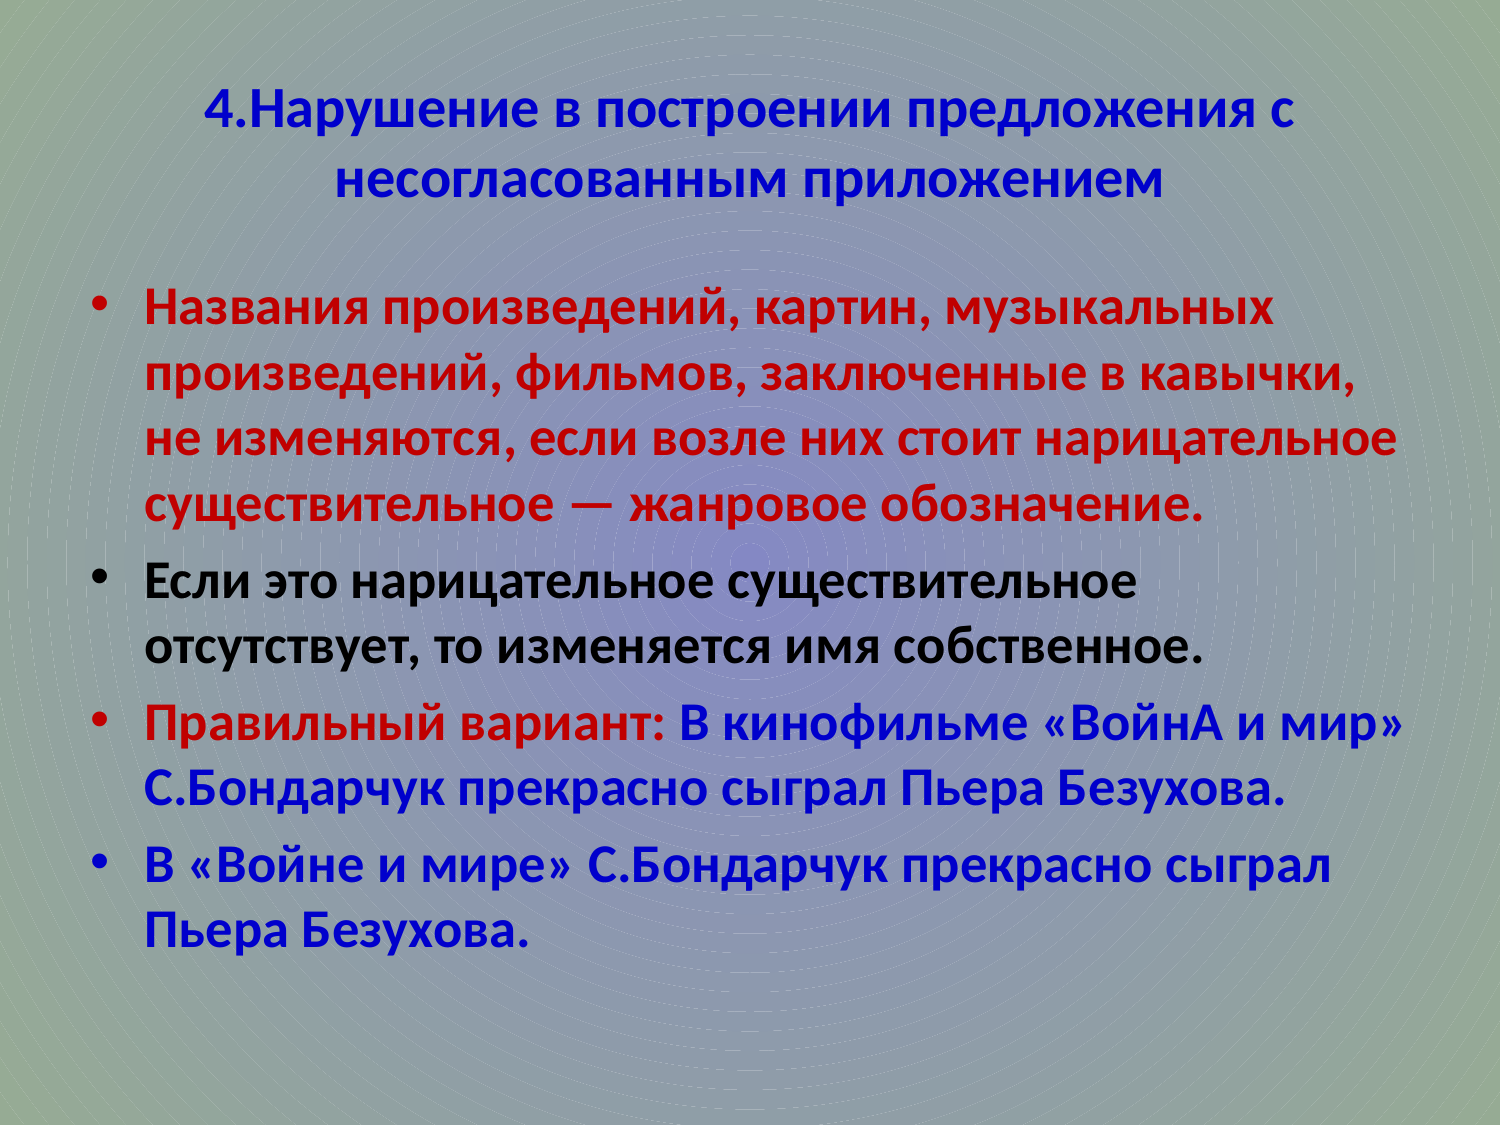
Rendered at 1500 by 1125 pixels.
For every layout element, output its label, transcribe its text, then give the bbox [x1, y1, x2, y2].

title 4.Нарушение в построении предложения с несогласованным приложением [75, 45, 1425, 233]
list Названия произведений, картин, музыкальных произведений, фильмов, заключенные в кавычки, не изменяются, если возле них стоит нарицательное существительное — жанровое обозначение. Если это нарицательное существительное отсутствует, то изменяется имя собственное. Правильный вариант: В кинофильме «ВойнА и мир» С.Бондарчук прекрасно сыграл Пьера Безухова. В «Войне и мире» С.Бондарчук прекрасно сыграл Пьера Безухова. [75, 262, 1425, 1005]
